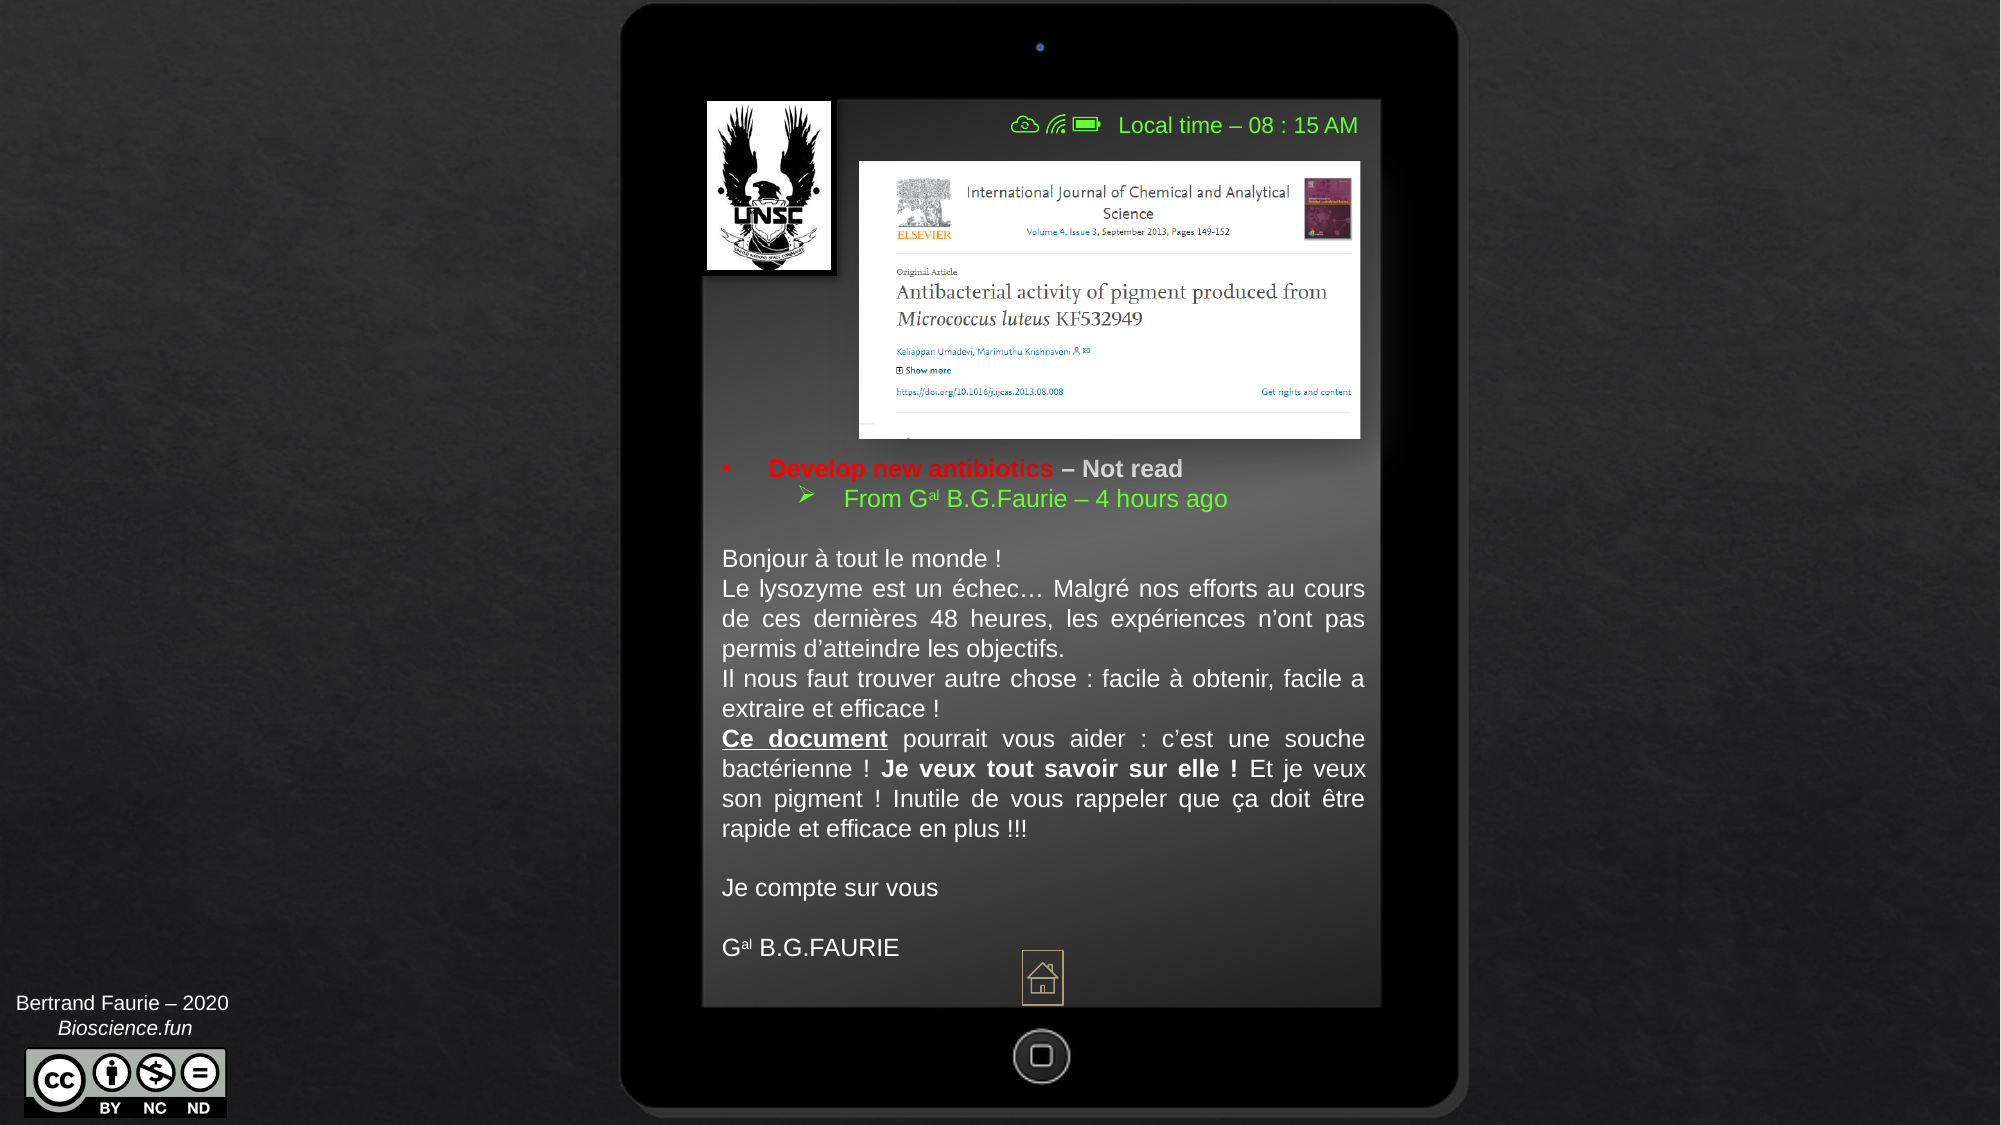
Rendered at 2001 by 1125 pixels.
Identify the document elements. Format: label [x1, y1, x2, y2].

picture [556, 0, 1519, 1125]
text_box [0, 981, 252, 1119]
